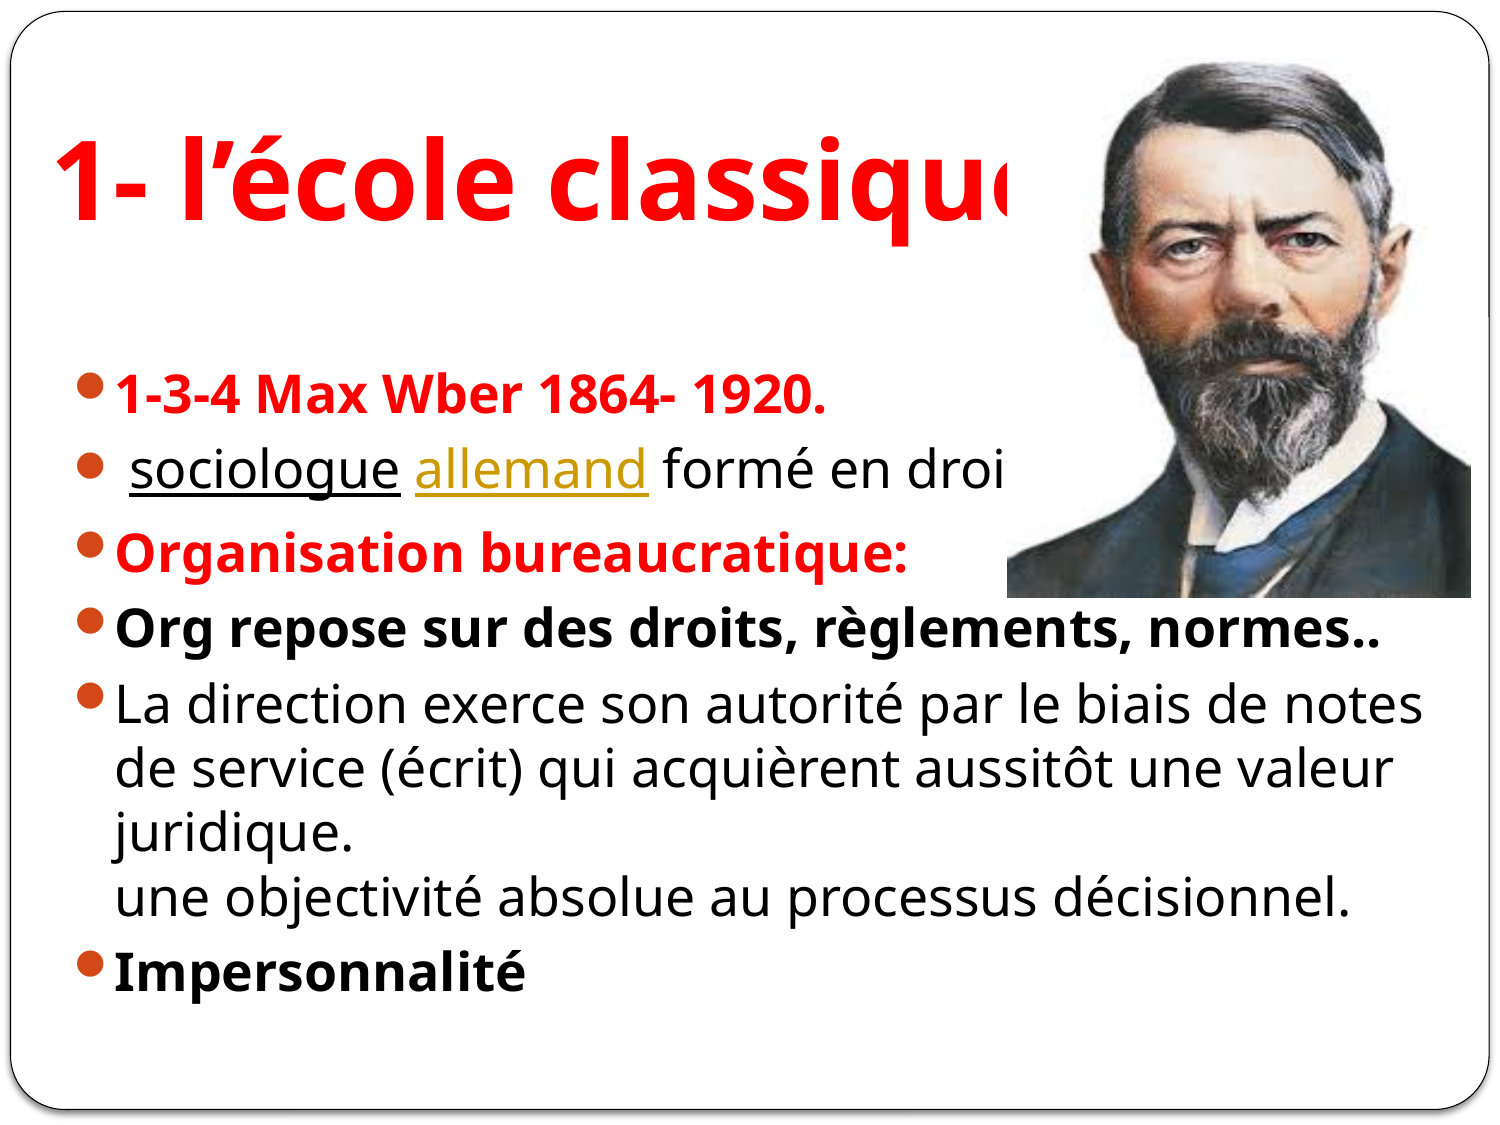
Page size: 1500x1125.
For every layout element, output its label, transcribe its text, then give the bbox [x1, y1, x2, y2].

list 1-3-4 Max Wber 1864- 1920. sociologue allemand formé en droit. Organisation bureaucratique: Org repose sur des droits, règlements, normes.. La direction exerce son autorité par le biais de notes de service (écrit) qui acquièrent aussitôt une valeur juridique. une objectivité absolue au processus décisionnel. Impersonnalité [58, 281, 1449, 1020]
title 1- l’école classique [35, 70, 1001, 258]
picture [1007, 58, 1471, 598]
